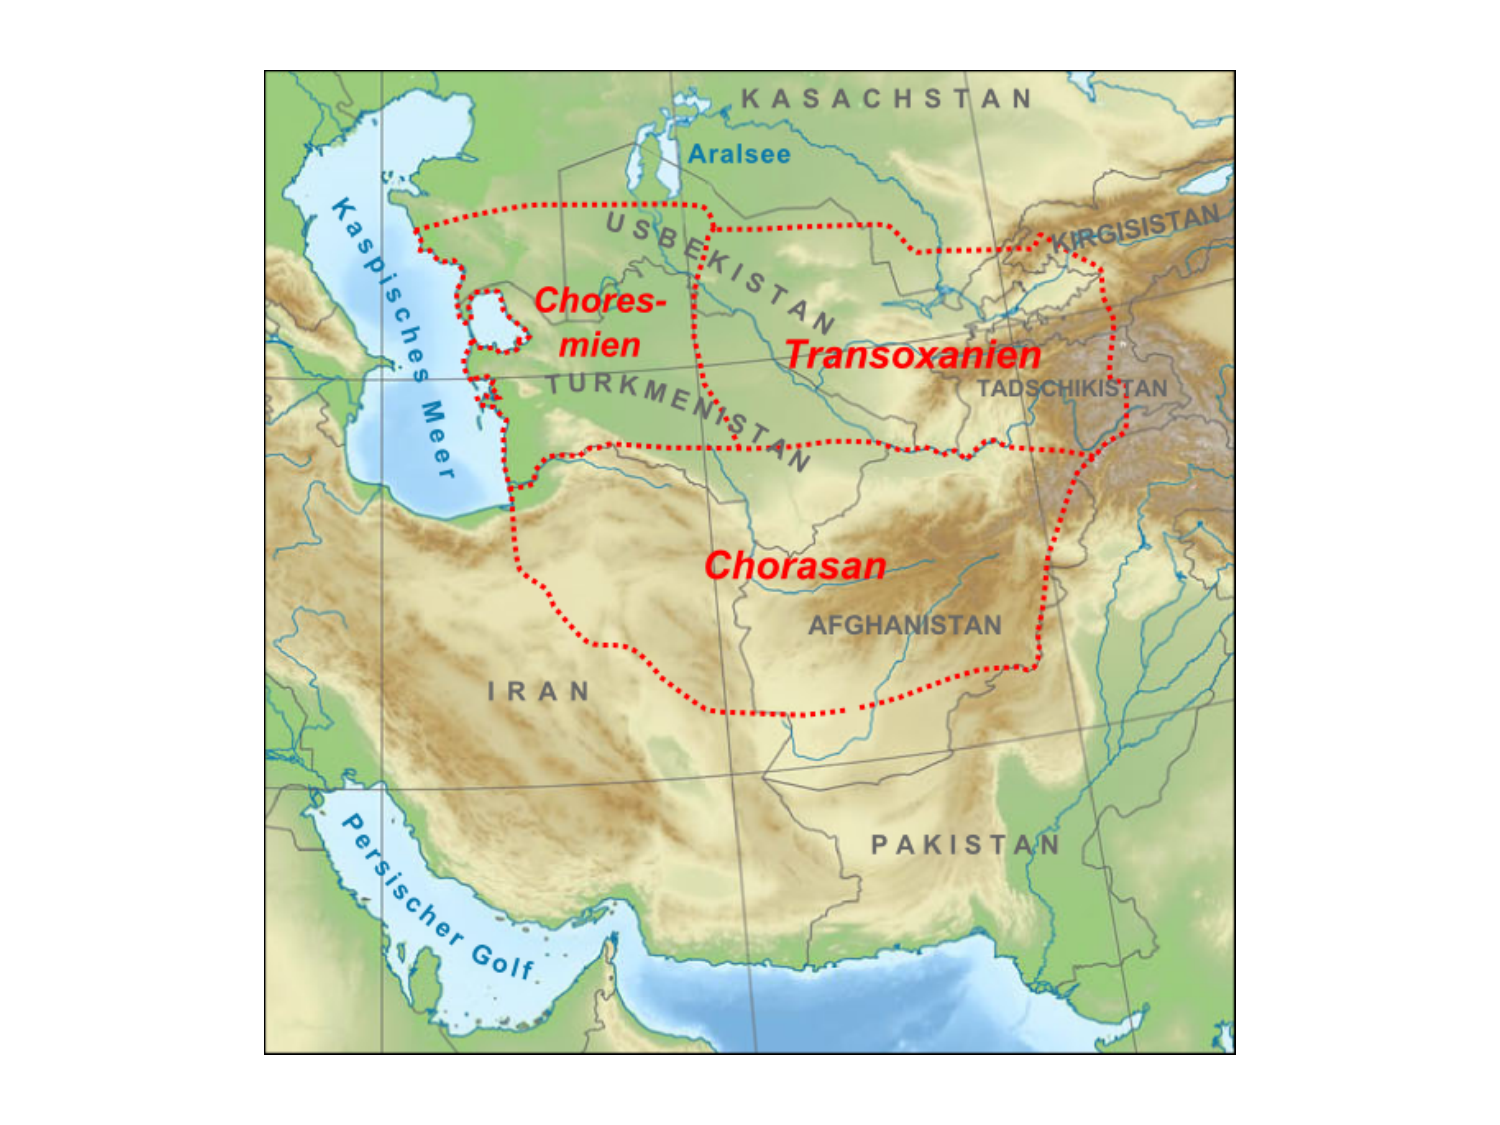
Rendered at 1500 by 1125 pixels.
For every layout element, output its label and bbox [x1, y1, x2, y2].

picture [264, 70, 1236, 1055]
